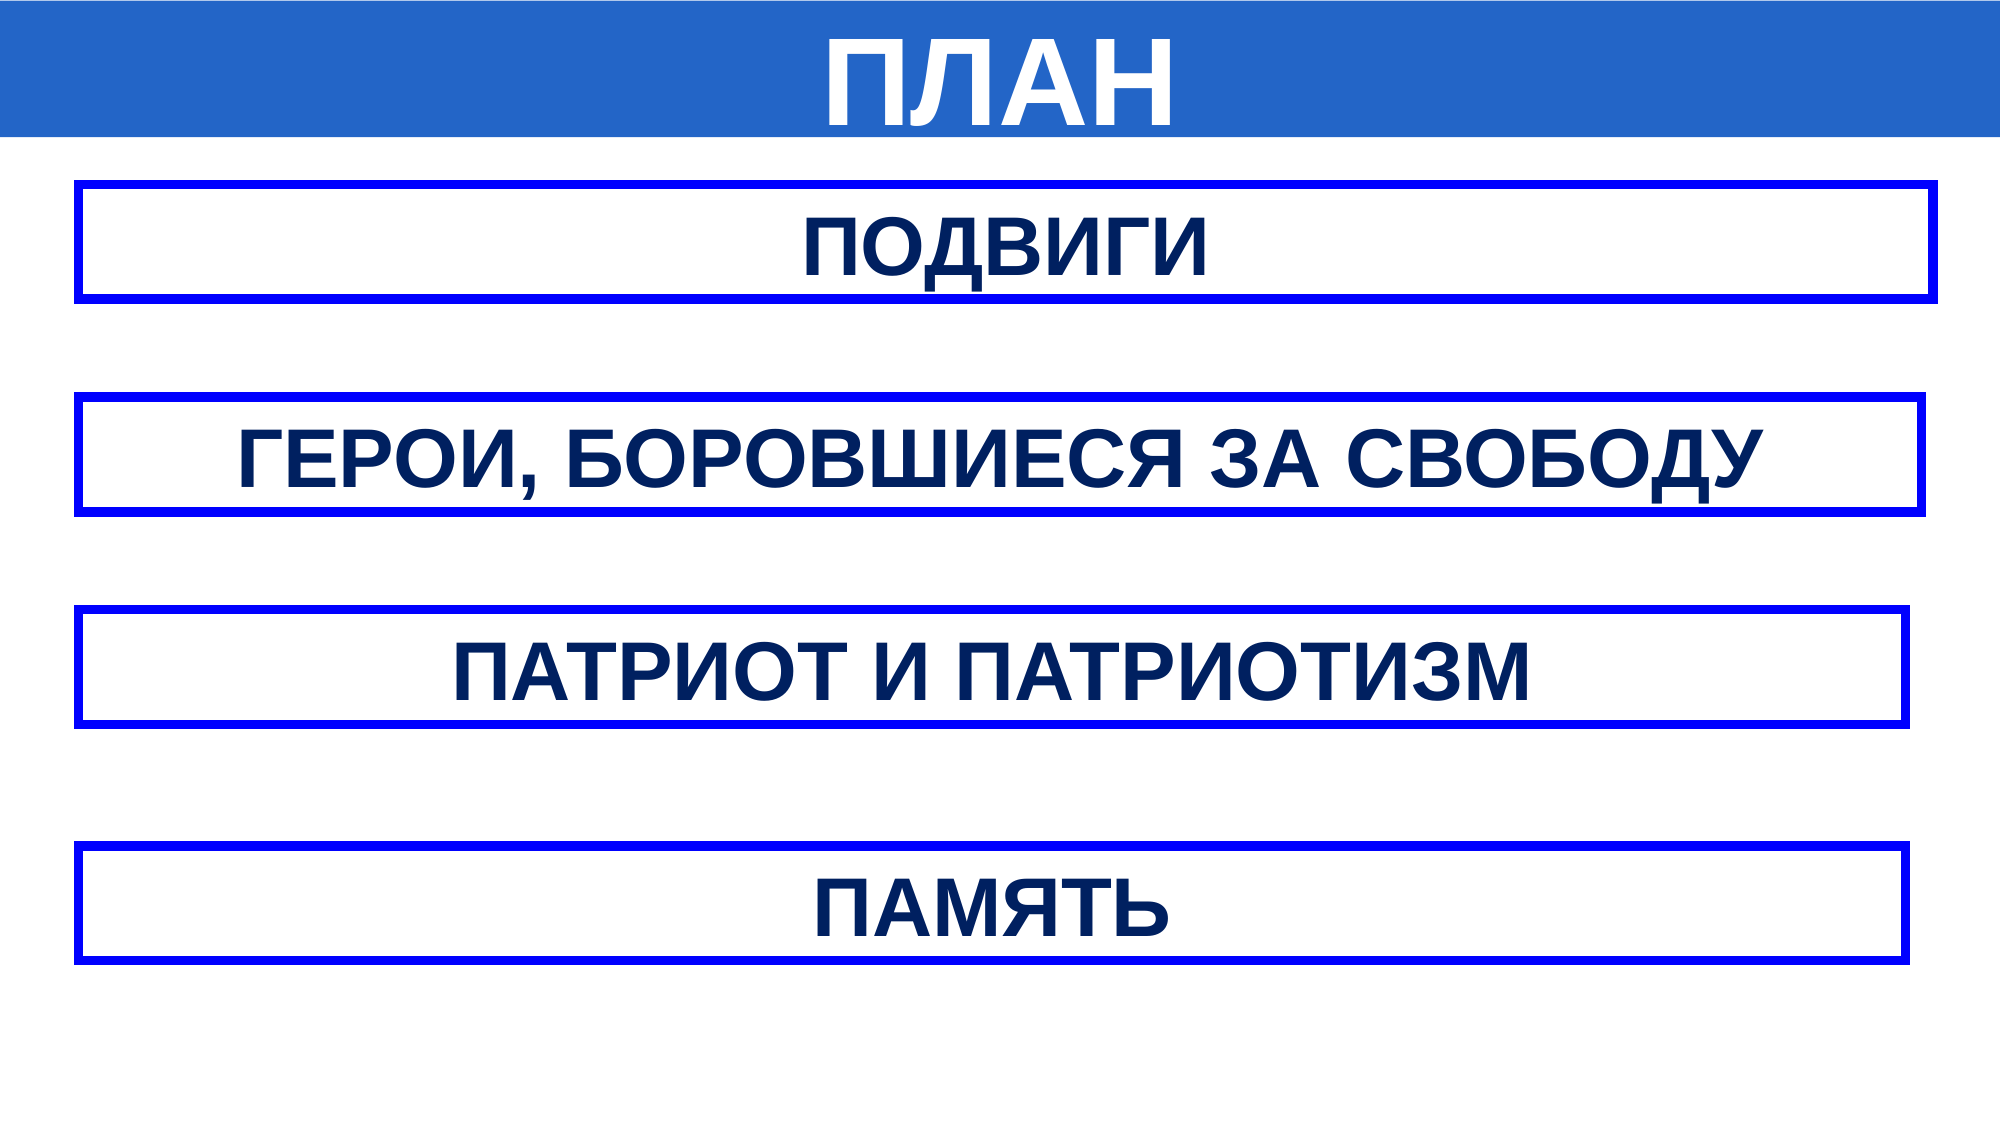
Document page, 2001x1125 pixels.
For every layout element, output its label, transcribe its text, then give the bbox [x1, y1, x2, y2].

text_box ПАМЯТЬ [78, 846, 1906, 961]
text_box ПЛАН [0, 0, 2000, 138]
text_box ГЕРОИ, БОРОВШИЕСЯ ЗА СВОБОДУ [78, 397, 1922, 512]
text_box ПОДВИГИ [78, 184, 1934, 300]
text_box ПАТРИОТ И ПАТРИОТИЗМ [78, 609, 1906, 725]
